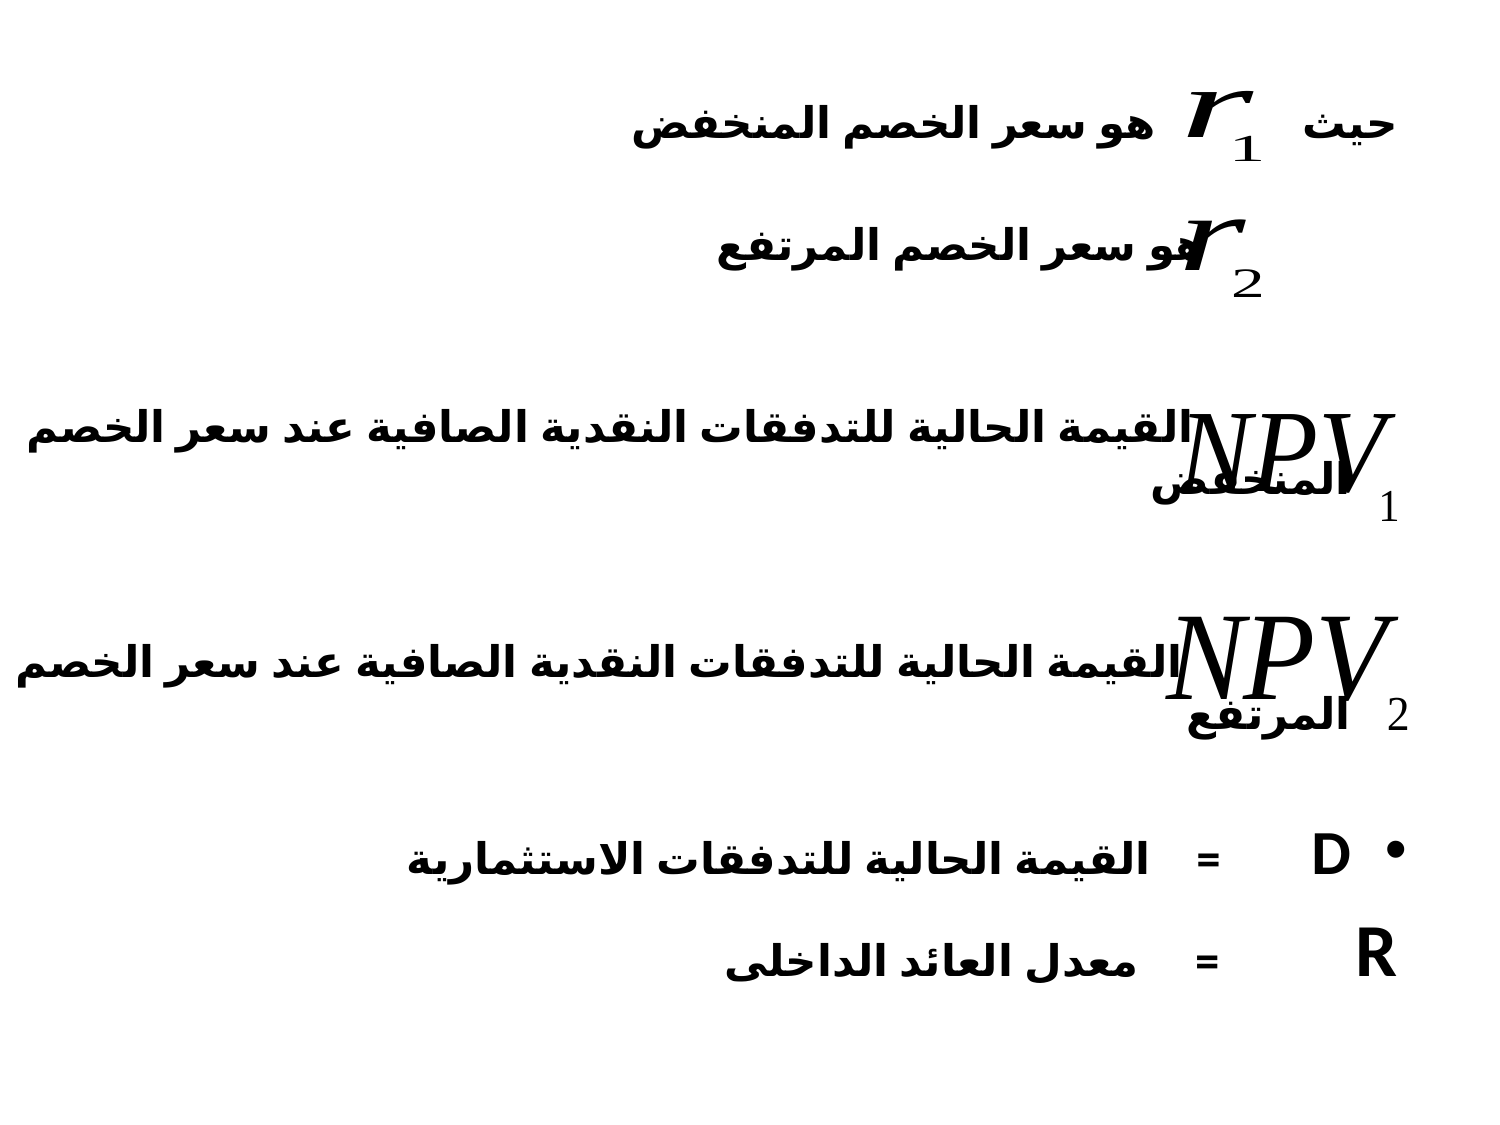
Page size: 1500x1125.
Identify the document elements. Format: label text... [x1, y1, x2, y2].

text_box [1149, 587, 1426, 749]
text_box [1162, 49, 1288, 174]
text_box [1162, 387, 1413, 538]
list حيث هو سعر الخصم المنخفض هو سعر الخصم المرتفع القيمة الحالية للتدفقات النقدية الصافية عند سعر الخصم المنخفض القيمة الحالية للتدفقات النقدية الصافية عند سعر الخصم المرتفع D = القيمة الحالية للتدفقات الاستثمارية R = معدل العائد الداخلى [0, 87, 1413, 1005]
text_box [1162, 174, 1288, 313]
